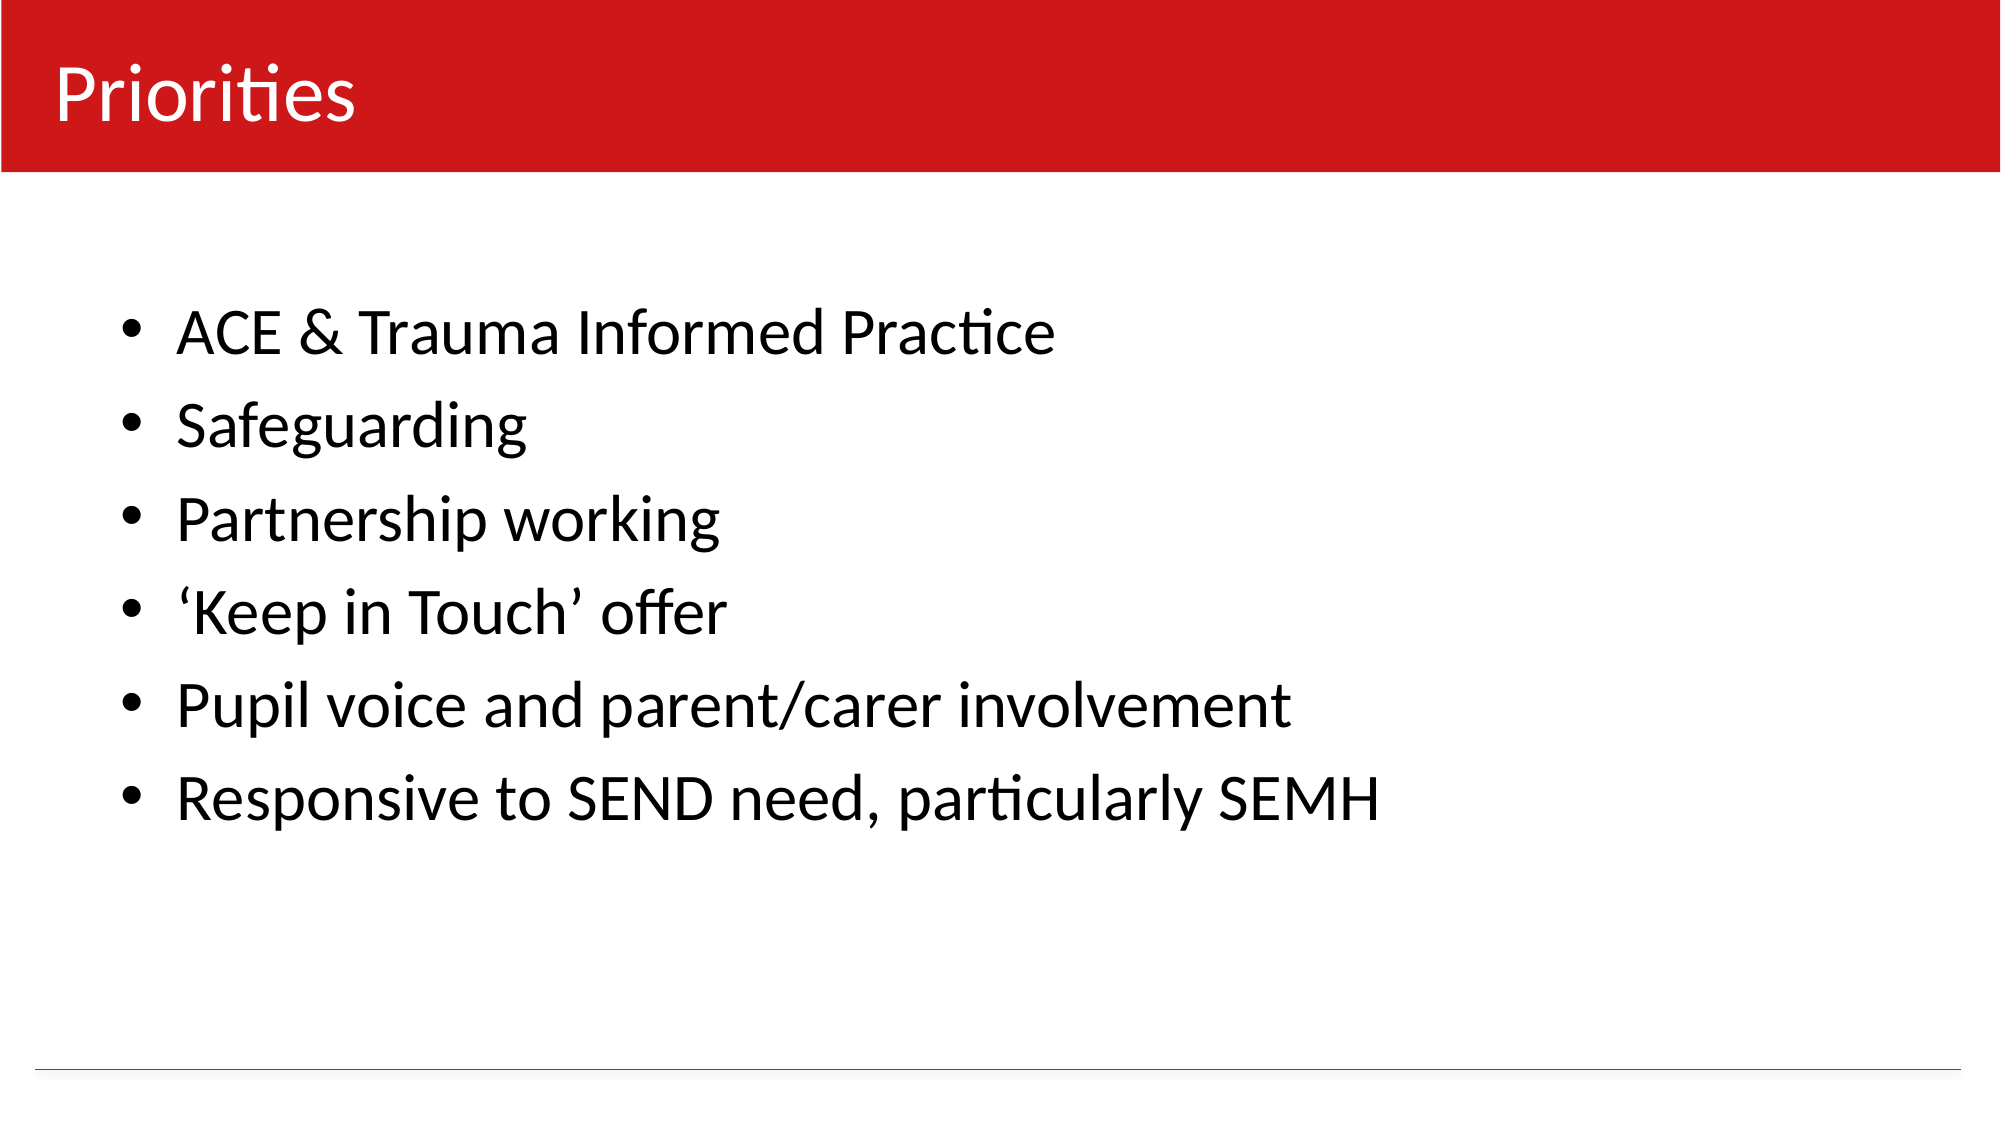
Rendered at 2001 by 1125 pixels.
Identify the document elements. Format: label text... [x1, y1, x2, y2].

list ACE & Trauma Informed Practice Safeguarding Partnership working ‘Keep in Touch’ offer Pupil voice and parent/carer involvement Responsive to SEND need, particularly SEMH [107, 187, 1893, 965]
list Priorities [39, 30, 1567, 149]
